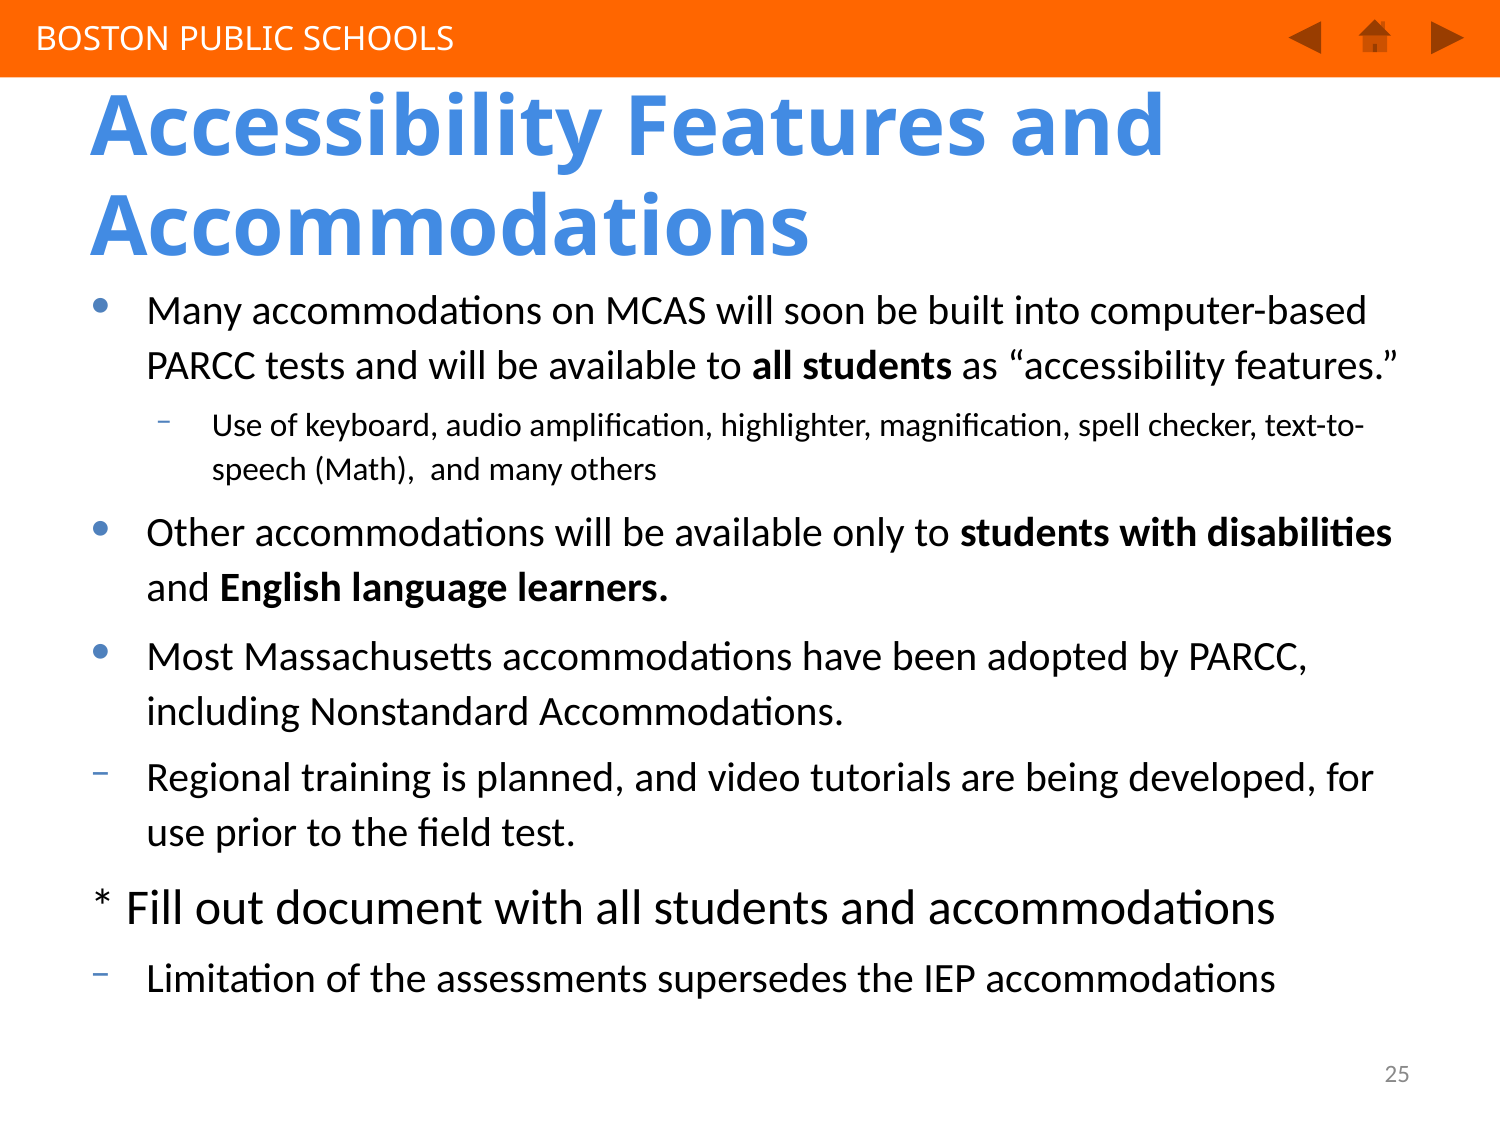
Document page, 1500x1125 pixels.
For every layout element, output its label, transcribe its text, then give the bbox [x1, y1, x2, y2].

list Many accommodations on MCAS will soon be built into computer-based PARCC tests and will be available to all students as “accessibility features.” Use of keyboard, audio amplification, highlighter, magnification, spell checker, text-to-speech (Math), and many others Other accommodations will be available only to students with disabilities and English language learners. Most Massachusetts accommodations have been adopted by PARCC, including Nonstandard Accommodations. Regional training is planned, and video tutorials are being developed, for use prior to the field test. * Fill out document with all students and accommodations Limitation of the assessments supersedes the IEP accommodations [75, 262, 1425, 1005]
text_box Accessibility Features and Accommodations [74, 110, 1425, 234]
slide_number 24 [1074, 1042, 1425, 1103]
